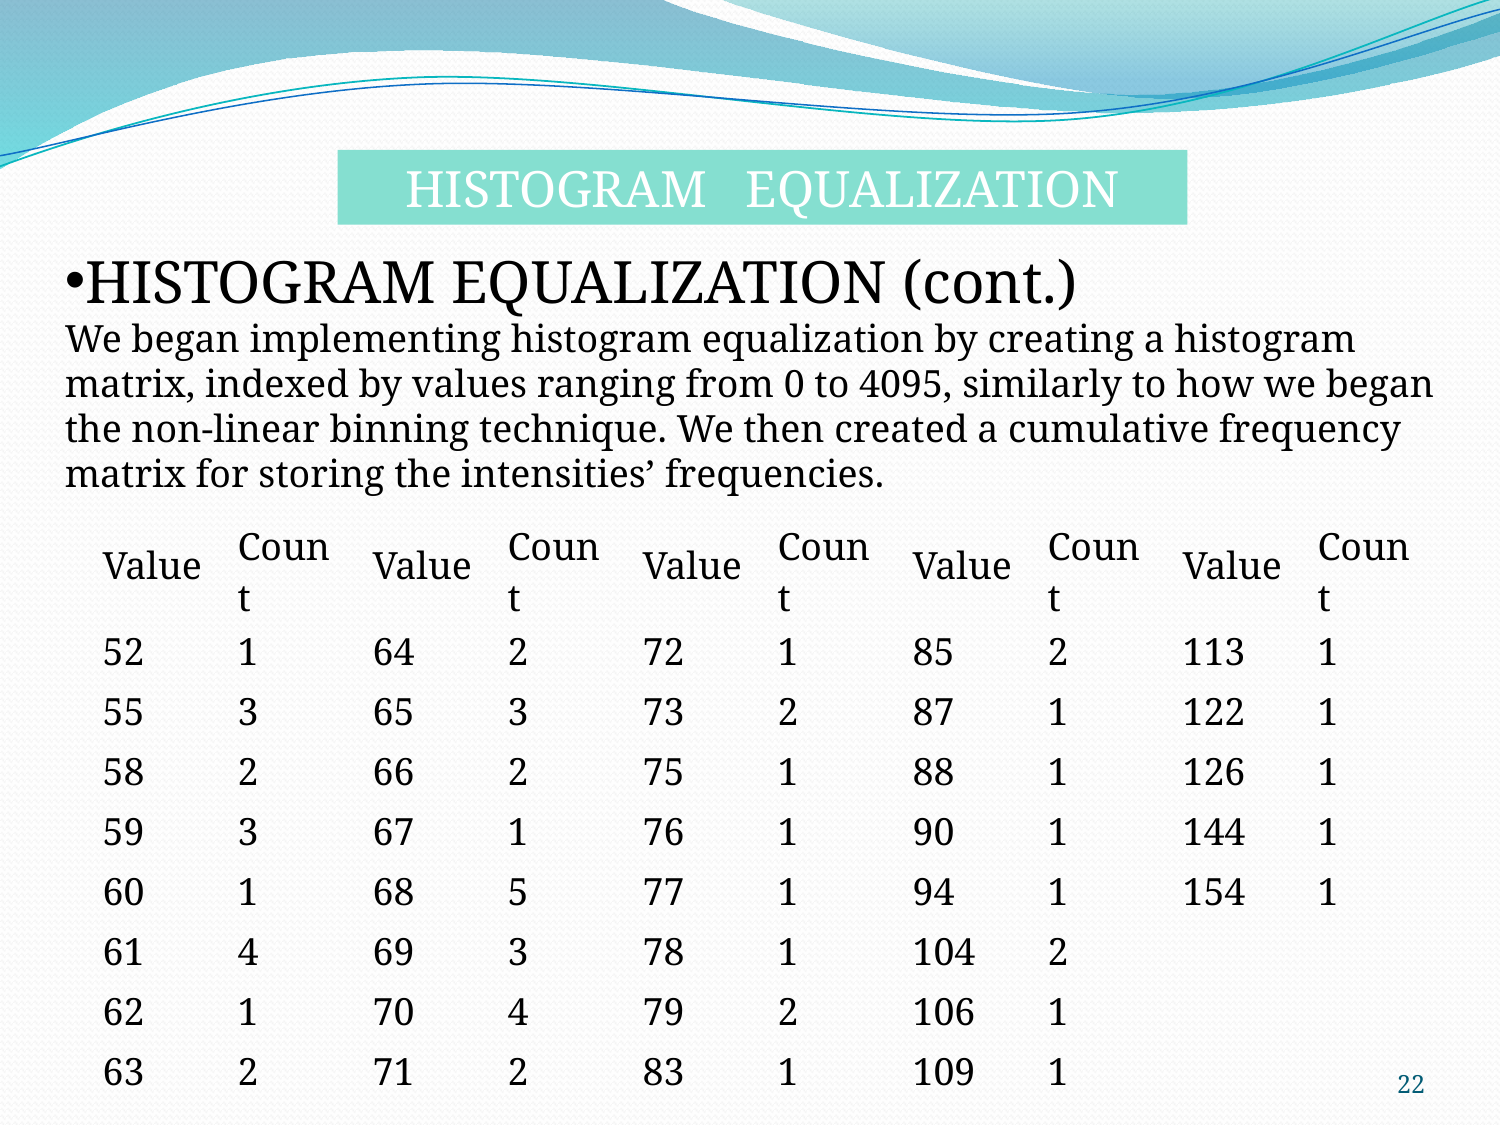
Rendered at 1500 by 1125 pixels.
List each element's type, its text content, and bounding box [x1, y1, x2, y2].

table_header Count [1303, 512, 1438, 618]
table_cell 1 [763, 618, 898, 678]
table_cell 1 [763, 918, 898, 978]
table_cell 1 [763, 858, 898, 918]
table_cell 1 [1303, 738, 1438, 798]
table_cell 90 [898, 798, 1033, 858]
table_cell 104 [898, 918, 1033, 978]
table_cell [1168, 918, 1438, 1098]
table_header Value [1168, 512, 1303, 618]
table_cell 1 [763, 798, 898, 858]
table_cell 62 [88, 978, 223, 1038]
table_header Value [628, 512, 763, 618]
table_header Value [898, 512, 1033, 618]
table_cell 126 [1168, 738, 1303, 798]
table_cell 1 [763, 738, 898, 798]
table_cell 1 [1303, 618, 1438, 678]
table_cell 113 [1168, 618, 1303, 678]
table_cell 1 [493, 798, 628, 858]
table_cell 4 [493, 978, 628, 1038]
table_cell 55 [88, 678, 223, 738]
table_header Value [88, 512, 223, 618]
table_header Value [358, 512, 493, 618]
table_cell 2 [1033, 618, 1168, 678]
table_cell 1 [1033, 858, 1168, 918]
table_cell 77 [628, 858, 763, 918]
table_cell 2 [763, 678, 898, 738]
table_cell 61 [88, 918, 223, 978]
table_cell 78 [628, 918, 763, 978]
table_header Count [223, 512, 358, 618]
table_cell 73 [628, 678, 763, 738]
table_cell 2 [493, 1038, 628, 1098]
table_cell 2 [223, 738, 358, 798]
table_cell 65 [358, 678, 493, 738]
table_cell 2 [493, 738, 628, 798]
table_cell 144 [1168, 798, 1303, 858]
table_cell 75 [628, 738, 763, 798]
table_cell 85 [898, 618, 1033, 678]
table_cell 71 [358, 1038, 493, 1098]
slide_number 22 [1299, 1098, 1425, 1103]
table_cell 66 [358, 738, 493, 798]
table_cell 64 [358, 618, 493, 678]
table_cell 1 [1303, 678, 1438, 738]
table_cell 2 [763, 978, 898, 1038]
text_box HISTOGRAM EQUALIZATION (cont.) We began implementing histogram equalization by creating a histogram matrix, indexed by values ranging from 0 to 4095, similarly to how we began the non-linear binning technique. We then created a cumulative frequency matrix for storing the intensities’ frequencies. [49, 237, 1463, 553]
table_cell 3 [223, 678, 358, 738]
table_cell 72 [628, 618, 763, 678]
table_header Count [493, 512, 628, 618]
table_cell 1 [223, 618, 358, 678]
text_box HISTOGRAM EQUALIZATION [337, 149, 1188, 225]
table_cell 3 [223, 798, 358, 858]
table_header Count [1033, 512, 1168, 618]
table_cell 88 [898, 738, 1033, 798]
table_cell 122 [1168, 678, 1303, 738]
table_cell 79 [628, 978, 763, 1038]
table_cell 1 [223, 978, 358, 1038]
table_cell 154 [1168, 858, 1303, 918]
table_cell 106 [898, 978, 1033, 1038]
table_cell 1 [1033, 798, 1168, 858]
table_cell 1 [1033, 1038, 1168, 1098]
table_cell 69 [358, 918, 493, 978]
table_cell 67 [358, 798, 493, 858]
table_cell 76 [628, 798, 763, 858]
table_cell 1 [763, 1038, 898, 1098]
table_cell 1 [1033, 978, 1168, 1038]
table_cell 2 [1033, 918, 1168, 978]
table_cell 4 [223, 918, 358, 978]
table_cell 2 [493, 618, 628, 678]
table_cell 58 [88, 738, 223, 798]
table_cell 63 [88, 1038, 223, 1098]
table_cell 52 [88, 618, 223, 678]
table_cell 83 [628, 1038, 763, 1098]
table_cell 109 [898, 1038, 1033, 1098]
table_cell 59 [88, 798, 223, 858]
table_cell 3 [493, 678, 628, 738]
table_cell 87 [898, 678, 1033, 738]
table_cell 70 [358, 978, 493, 1038]
table_cell 1 [1033, 738, 1168, 798]
table_cell 60 [88, 858, 223, 918]
table_cell 3 [493, 918, 628, 978]
table_cell 2 [223, 1038, 358, 1098]
table_cell 1 [223, 858, 358, 918]
table_cell 1 [1303, 798, 1438, 858]
table_cell 5 [493, 858, 628, 918]
table_cell 1 [1303, 858, 1438, 918]
table_cell 94 [898, 858, 1033, 918]
table_cell 1 [1033, 678, 1168, 738]
table_cell 68 [358, 858, 493, 918]
table_header Count [763, 512, 898, 618]
